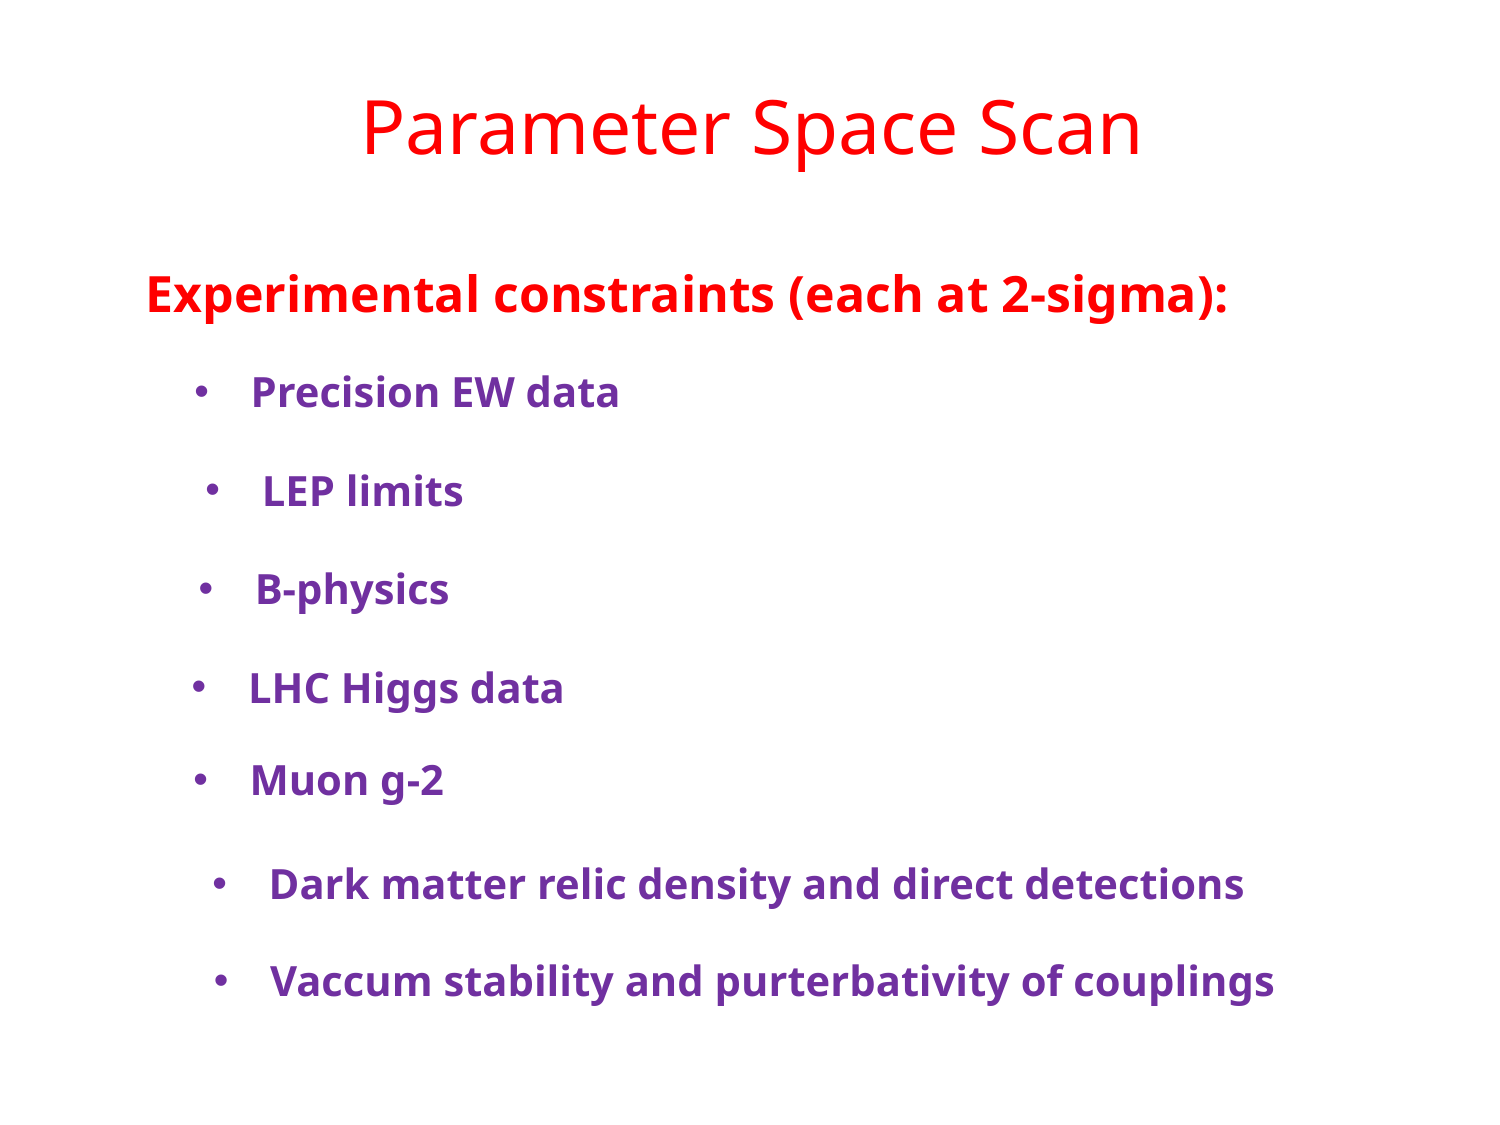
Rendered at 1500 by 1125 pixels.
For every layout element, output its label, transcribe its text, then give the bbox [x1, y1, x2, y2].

text_box Experimental constraints (each at 2-sigma): [130, 255, 1244, 330]
text_box Vaccum stability and purterbativity of couplings [198, 962, 1302, 1013]
text_box LHC Higgs data [176, 668, 580, 719]
text_box Muon g-2 [178, 760, 470, 812]
text_box Parameter Space Scan [345, 71, 1159, 177]
text_box LEP limits [190, 471, 479, 522]
text_box Precision EW data [179, 373, 636, 424]
text_box B-physics [183, 570, 465, 621]
text_box Dark matter relic density and direct detections [197, 865, 1261, 916]
